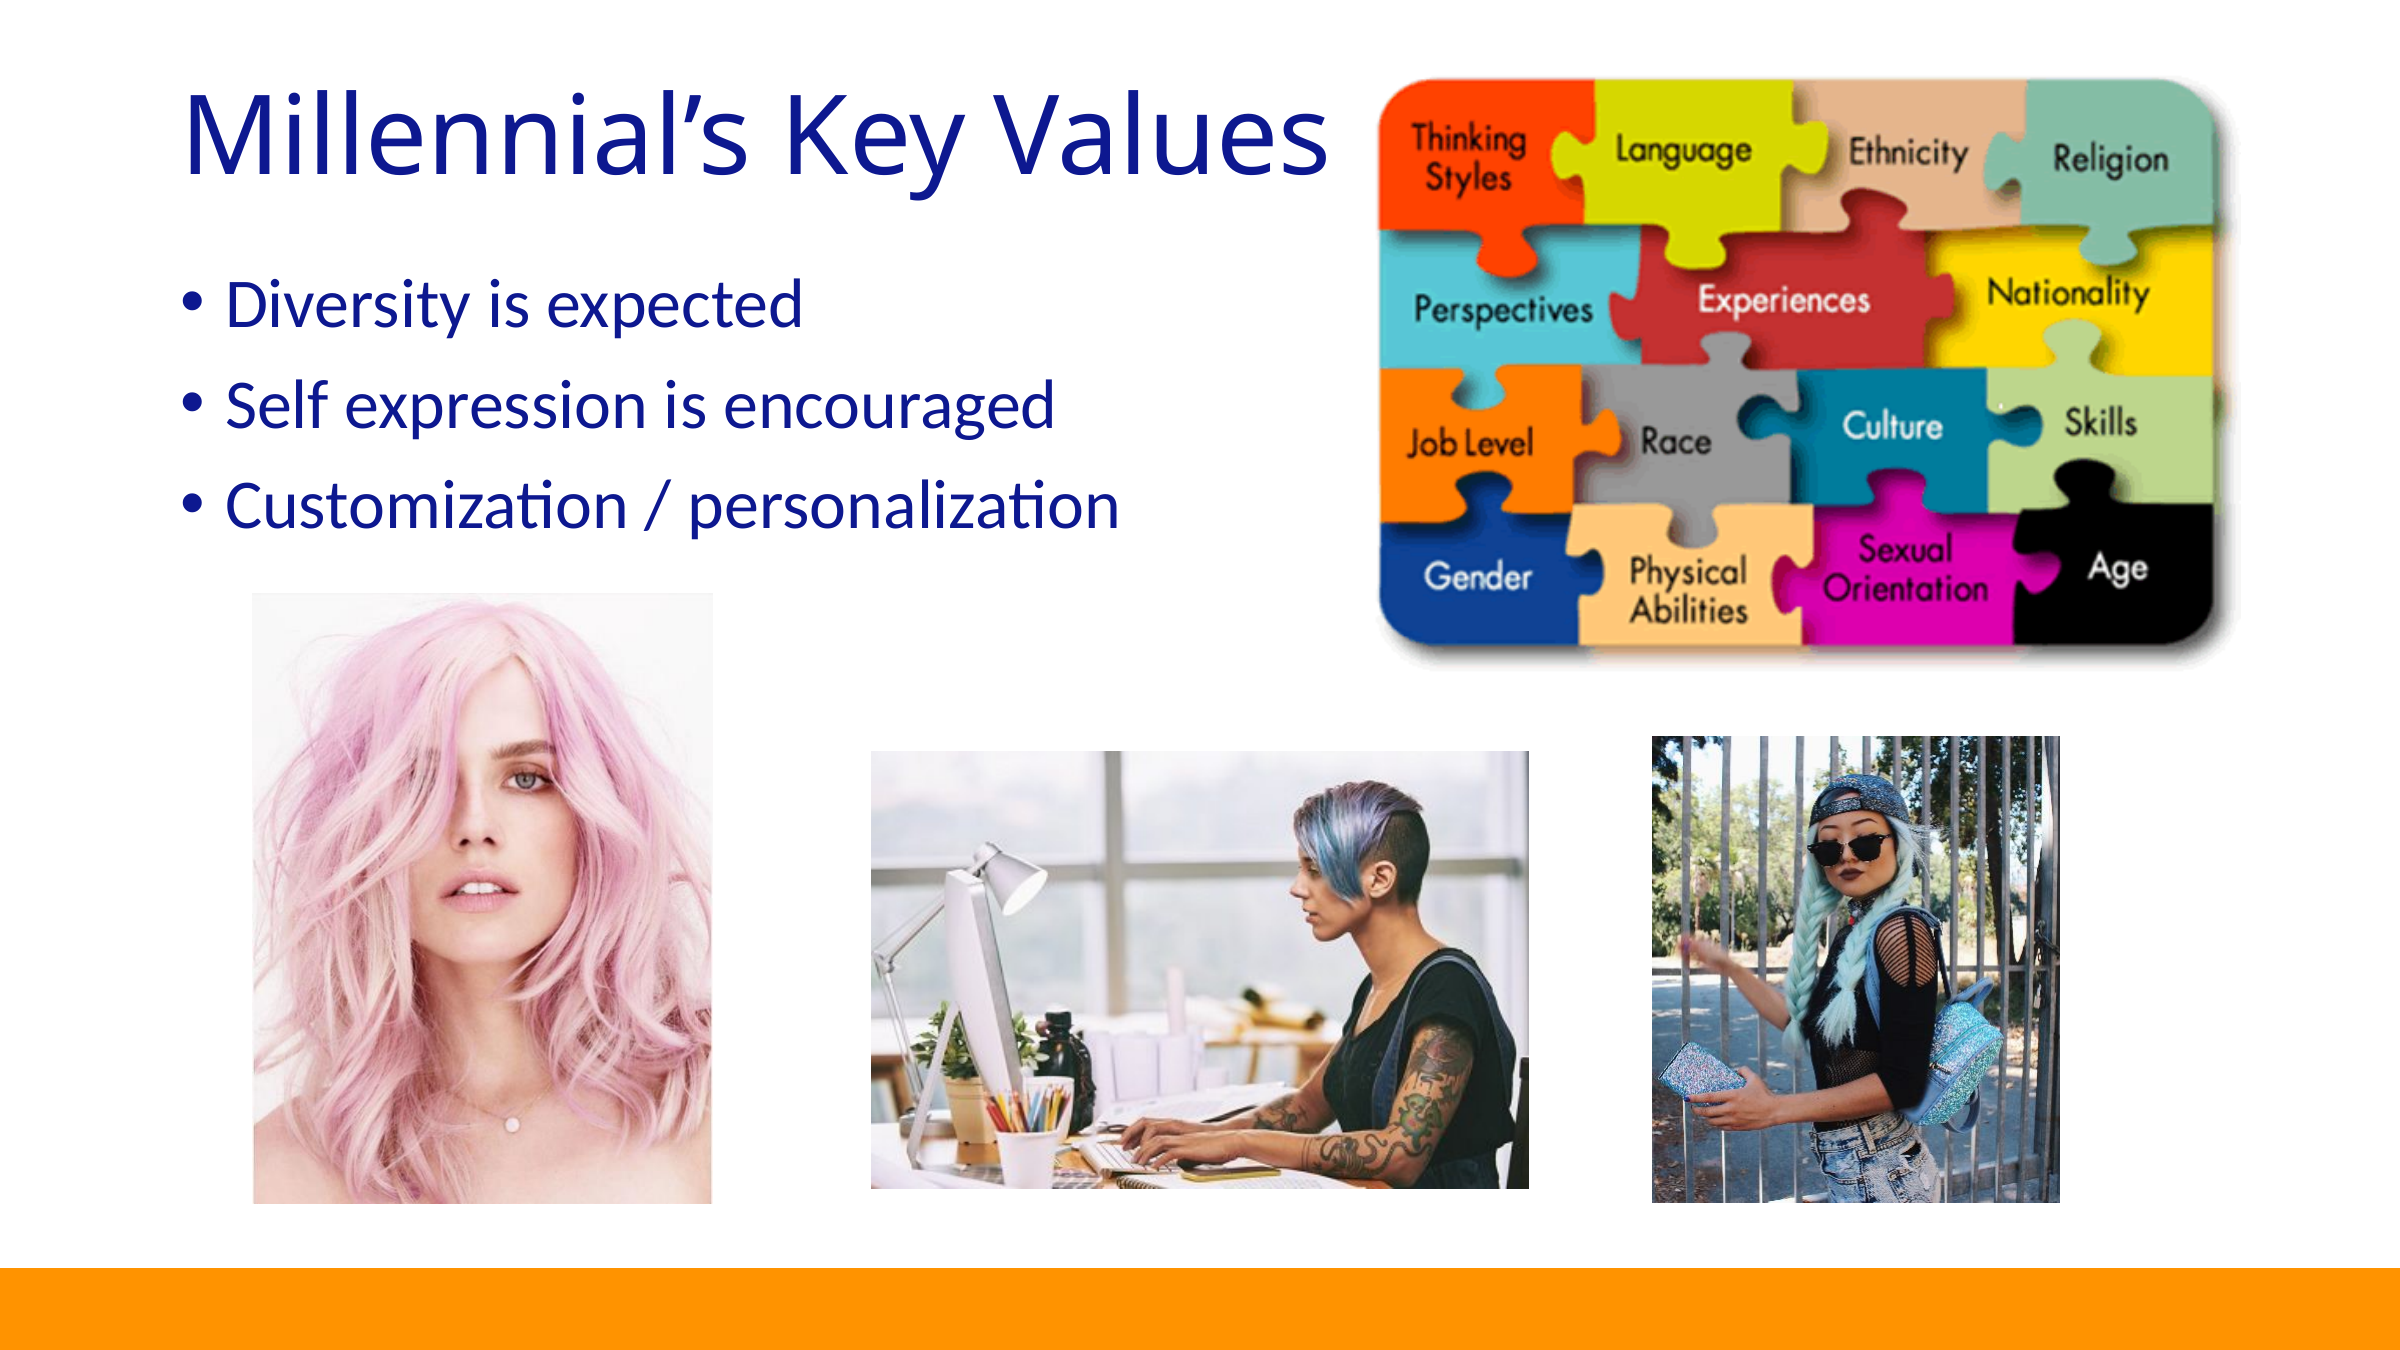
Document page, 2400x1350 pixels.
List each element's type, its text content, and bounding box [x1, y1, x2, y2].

picture [1652, 736, 2060, 1203]
picture [252, 593, 713, 1204]
list Diversity is expected Self expression is encouraged Customization / personalization [165, 259, 1260, 796]
picture [871, 751, 1529, 1189]
title Millennial’s Key Values [165, 71, 1371, 333]
picture [1371, 71, 2241, 675]
